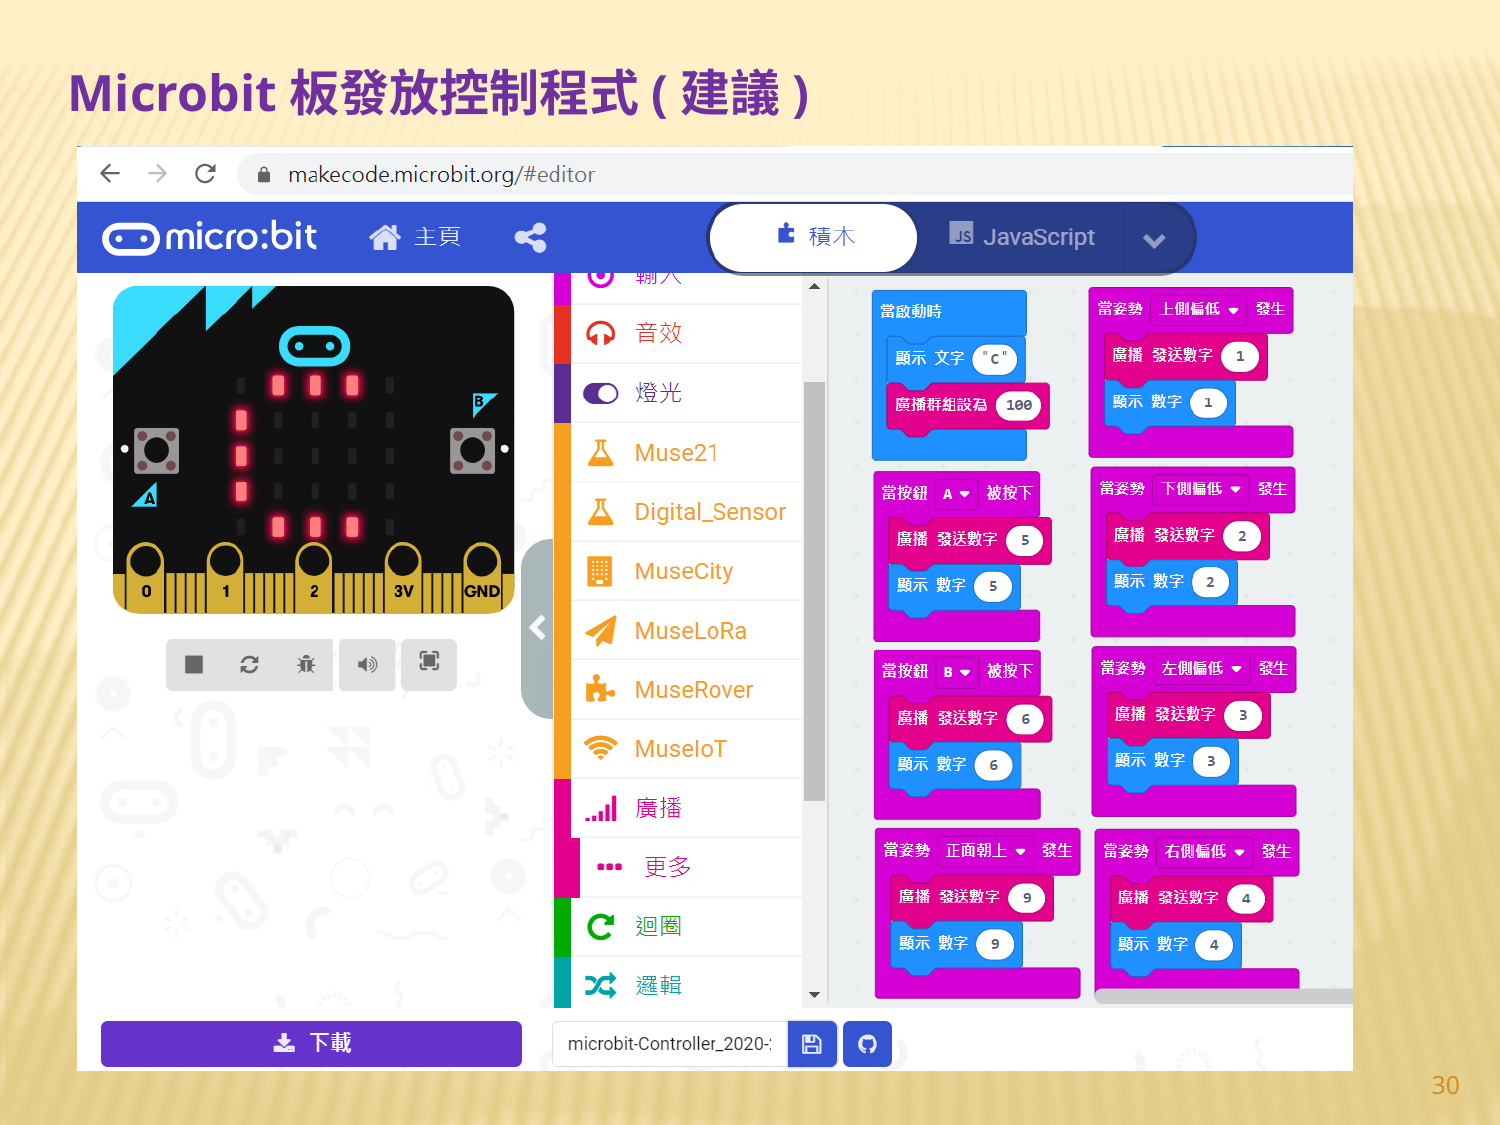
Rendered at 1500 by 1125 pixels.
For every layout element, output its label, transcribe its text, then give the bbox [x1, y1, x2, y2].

slide_number 30 [1350, 1062, 1475, 1103]
picture [76, 146, 1353, 1071]
text_box Microbit板發放控制程式(建議) [53, 54, 987, 130]
